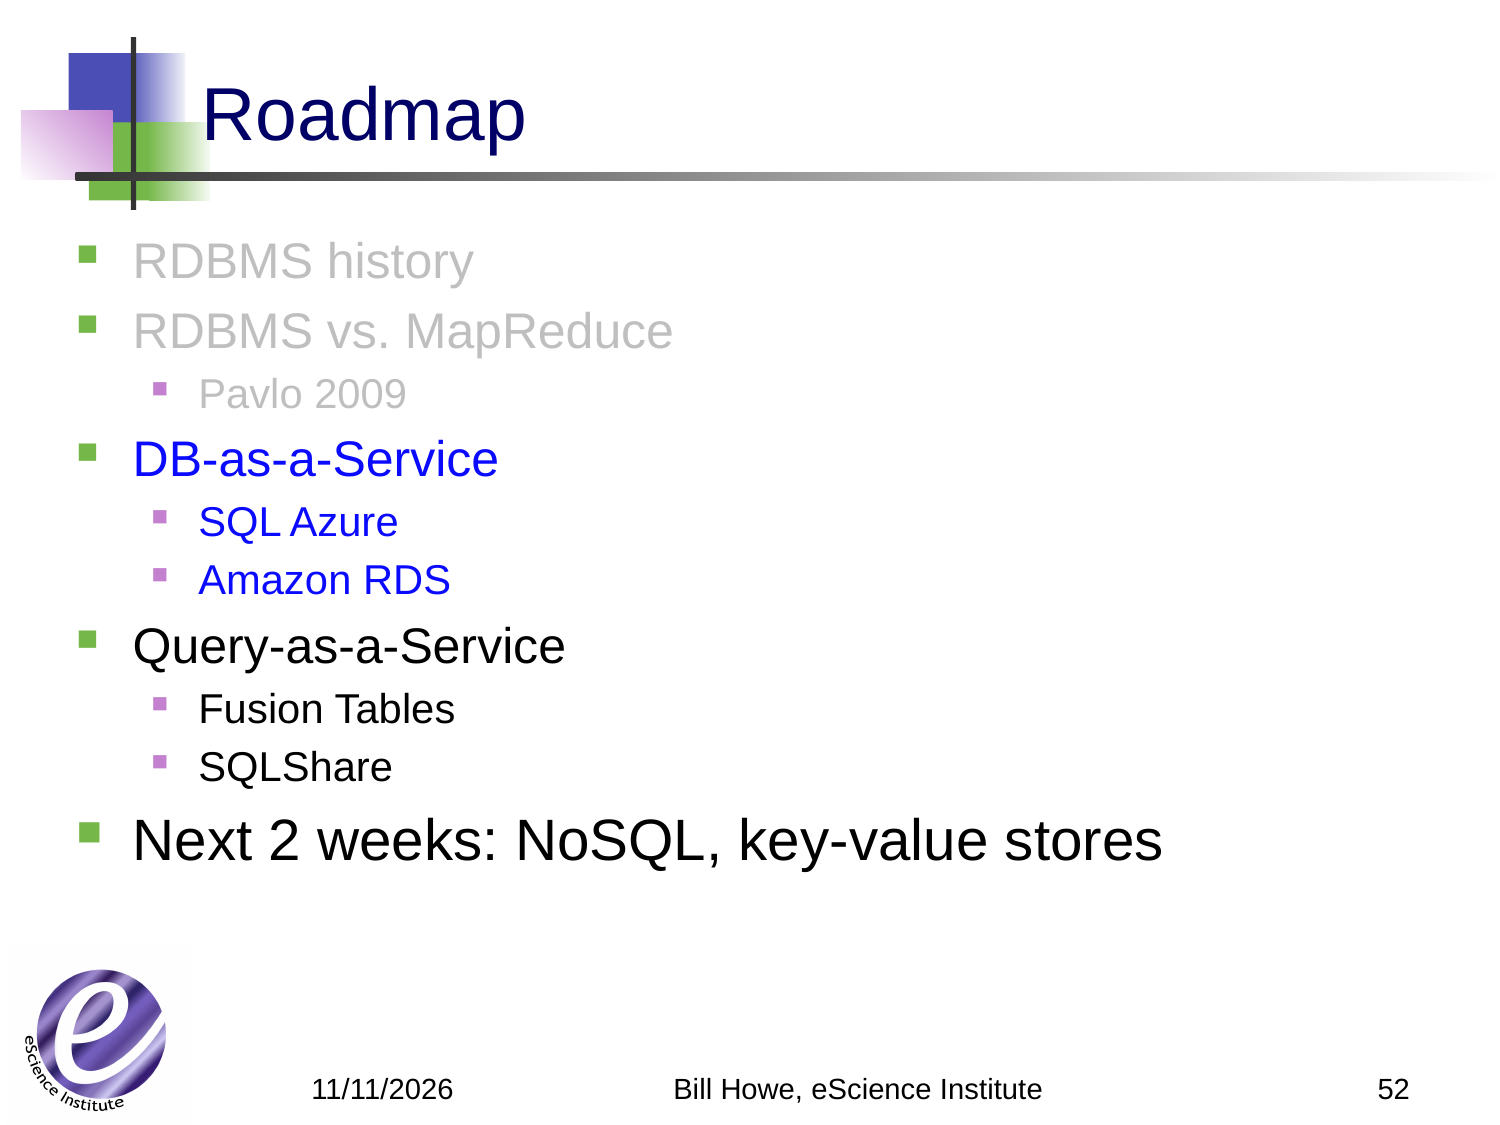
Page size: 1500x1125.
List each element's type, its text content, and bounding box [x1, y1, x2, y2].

slide_number 52 [1112, 1037, 1425, 1113]
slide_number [296, 1038, 609, 1113]
picture [6, 945, 192, 1125]
title Roadmap [186, 52, 1466, 163]
list RDBMS history RDBMS vs. MapReduce Pavlo 2009 DB-as-a-Service SQL Azure Amazon RDS Query-as-a-Service Fusion Tables SQLShare Next 2 weeks: NoSQL, key-value stores [61, 220, 1447, 1002]
footer Bill Howe, eScience Institute [620, 1037, 1096, 1113]
